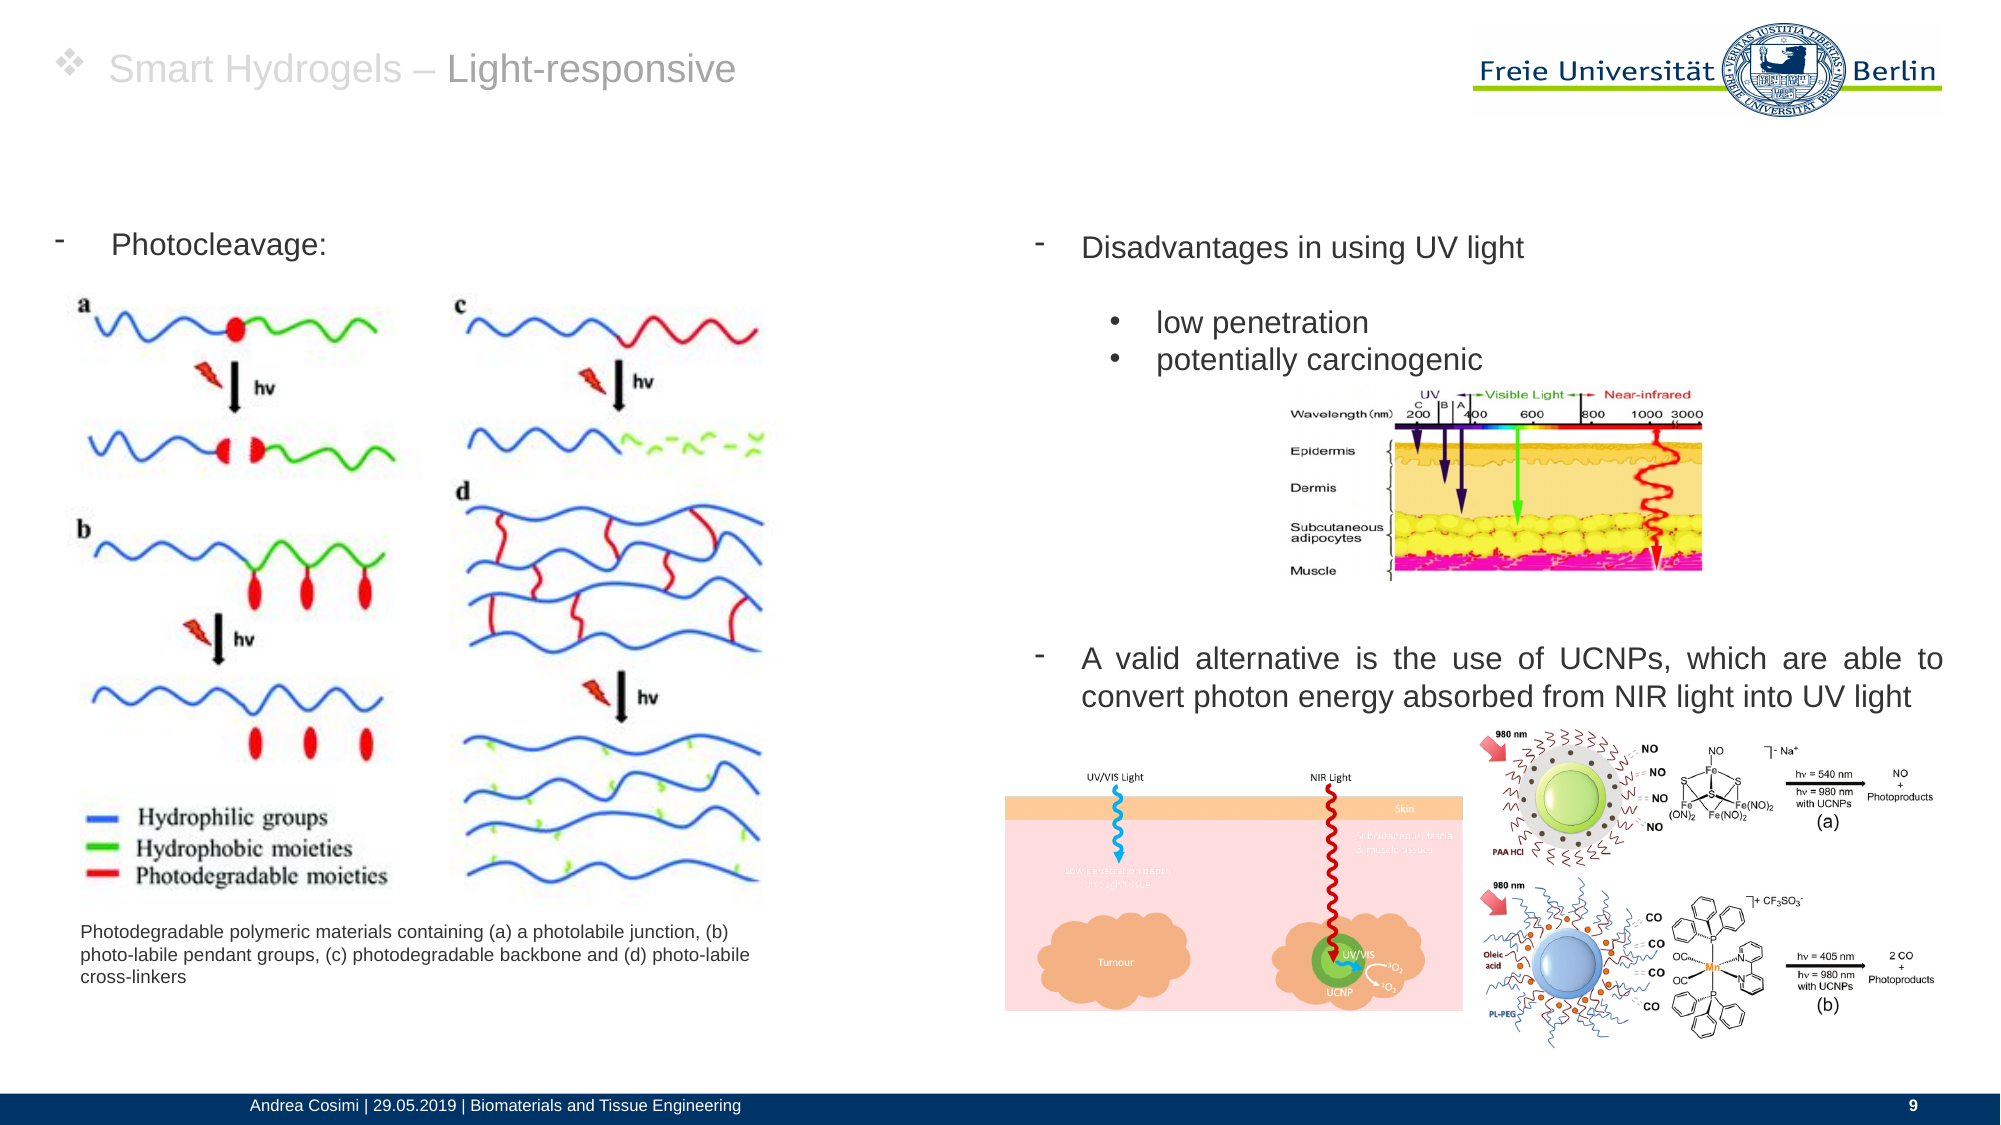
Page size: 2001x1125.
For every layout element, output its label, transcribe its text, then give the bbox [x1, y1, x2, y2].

text_box Disadvantages in using UV light low penetration potentially carcinogenic A valid alternative is the use of UCNPs, which are able to convert photon energy absorbed from NIR light into UV light [1019, 116, 1960, 1009]
footer Andrea Cosimi | 29.05.2019 | Biomaterials and Tissue Engineering [249, 1087, 1231, 1125]
text_box Smart Hydrogels – Light-responsive [52, 25, 1763, 117]
picture [1004, 765, 1466, 1011]
picture [1272, 382, 1707, 581]
picture [1473, 23, 1942, 116]
picture [1477, 728, 1935, 1049]
text_box Photodegradable polymeric materials containing (a) a photolabile junction, (b) photo-labile pendant groups, (c) photodegradable backbone and (d) photo-labile cross-linkers [65, 945, 771, 995]
text_box Photocleavage: [39, 114, 914, 539]
picture [51, 279, 786, 937]
